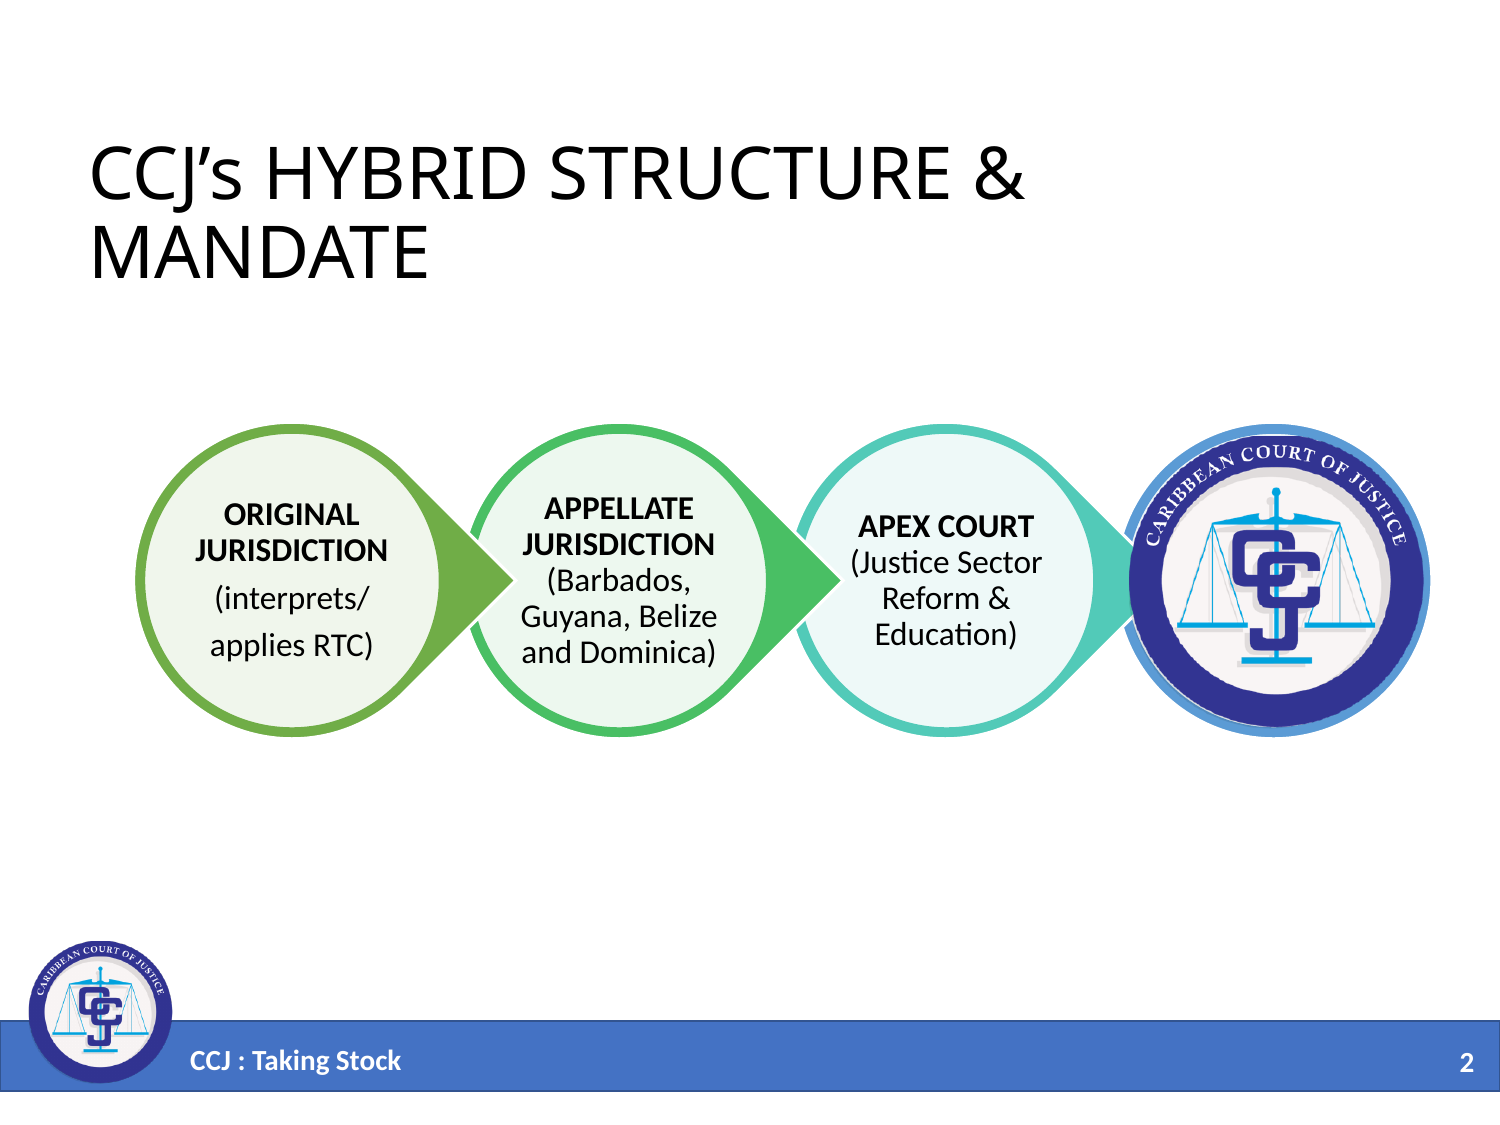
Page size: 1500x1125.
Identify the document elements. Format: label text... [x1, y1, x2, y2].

picture [1057, 436, 1462, 740]
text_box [0, 933, 1500, 1096]
title CCJ’s HYBRID STRUCTURE & MANDATE [73, 105, 1361, 215]
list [57, 215, 1443, 933]
